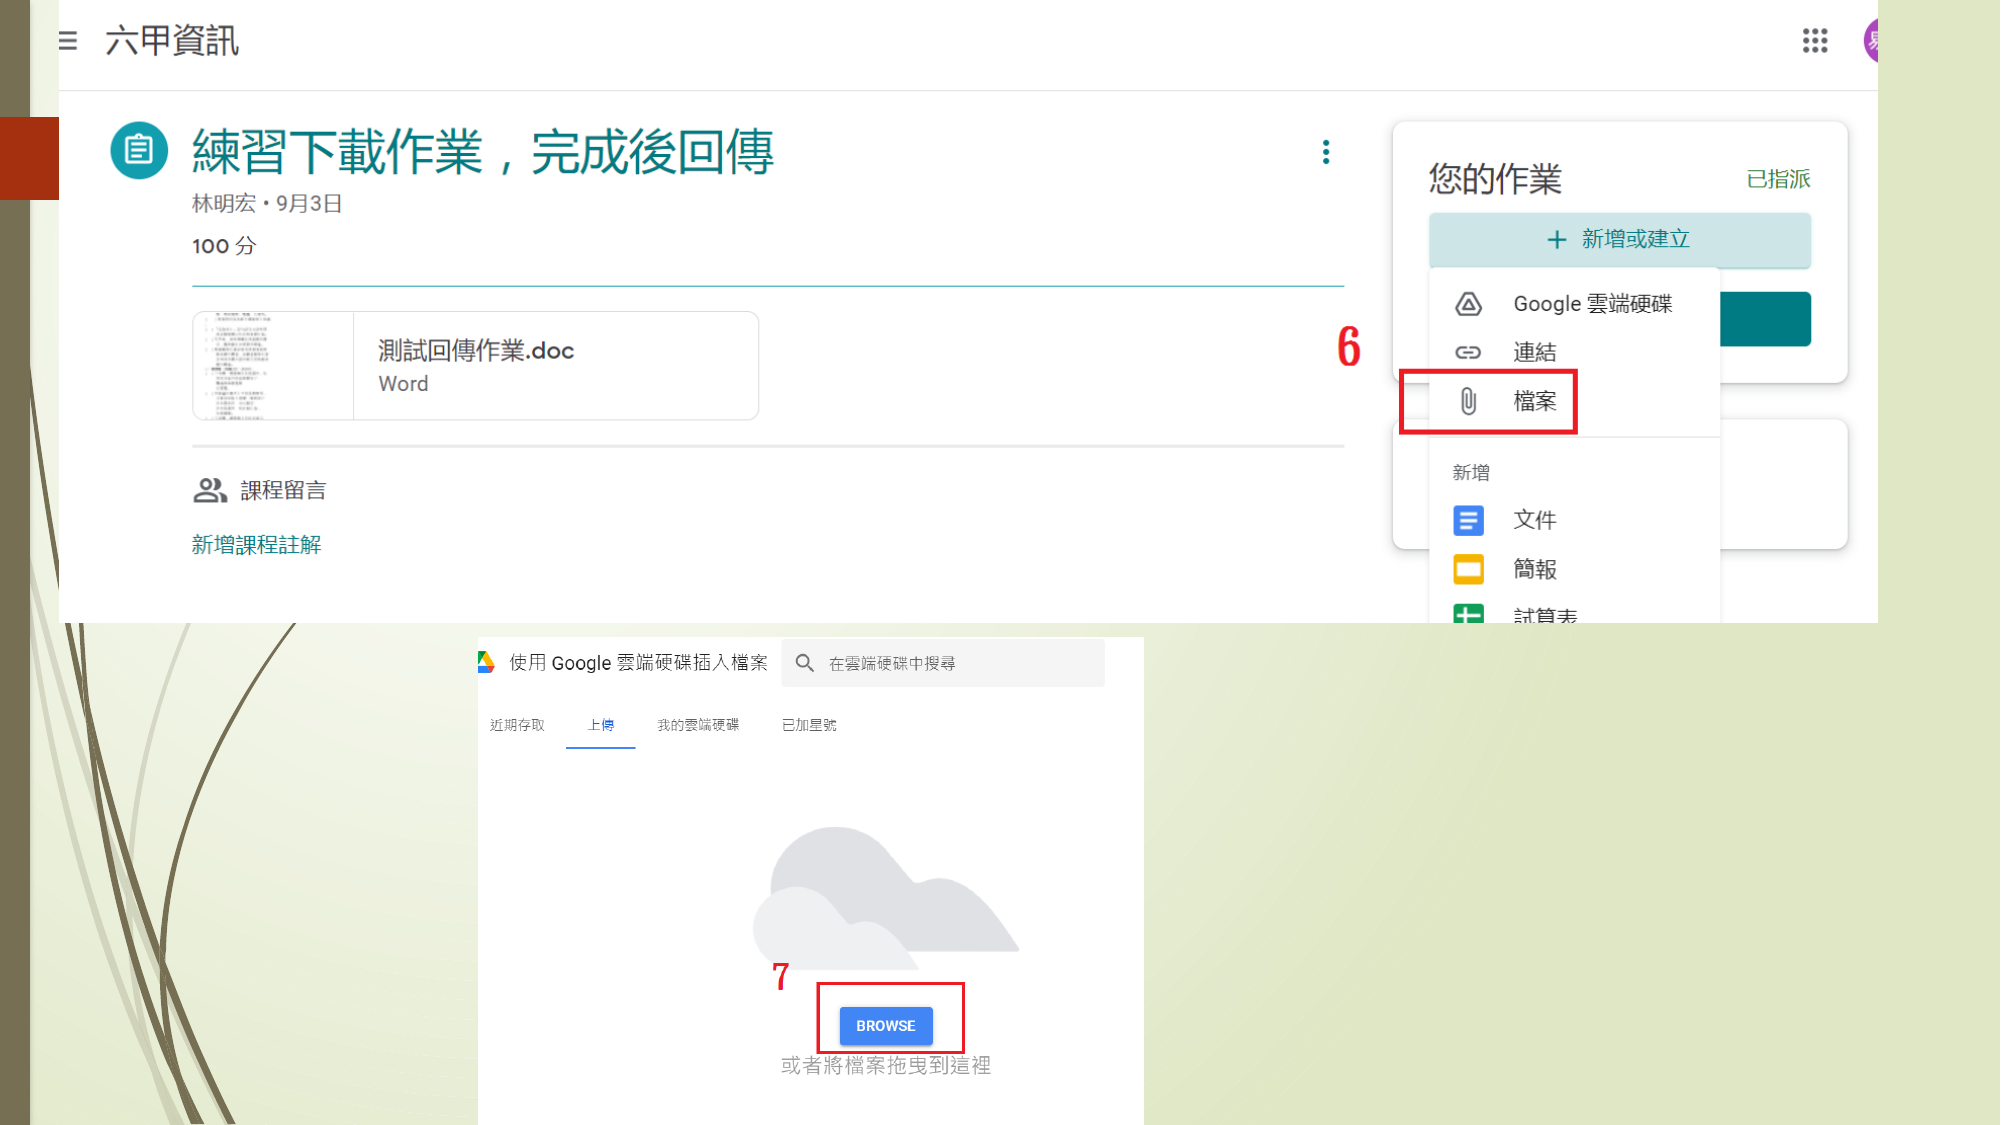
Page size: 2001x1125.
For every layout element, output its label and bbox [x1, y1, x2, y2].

picture [478, 636, 1145, 1125]
picture [59, 0, 1879, 623]
